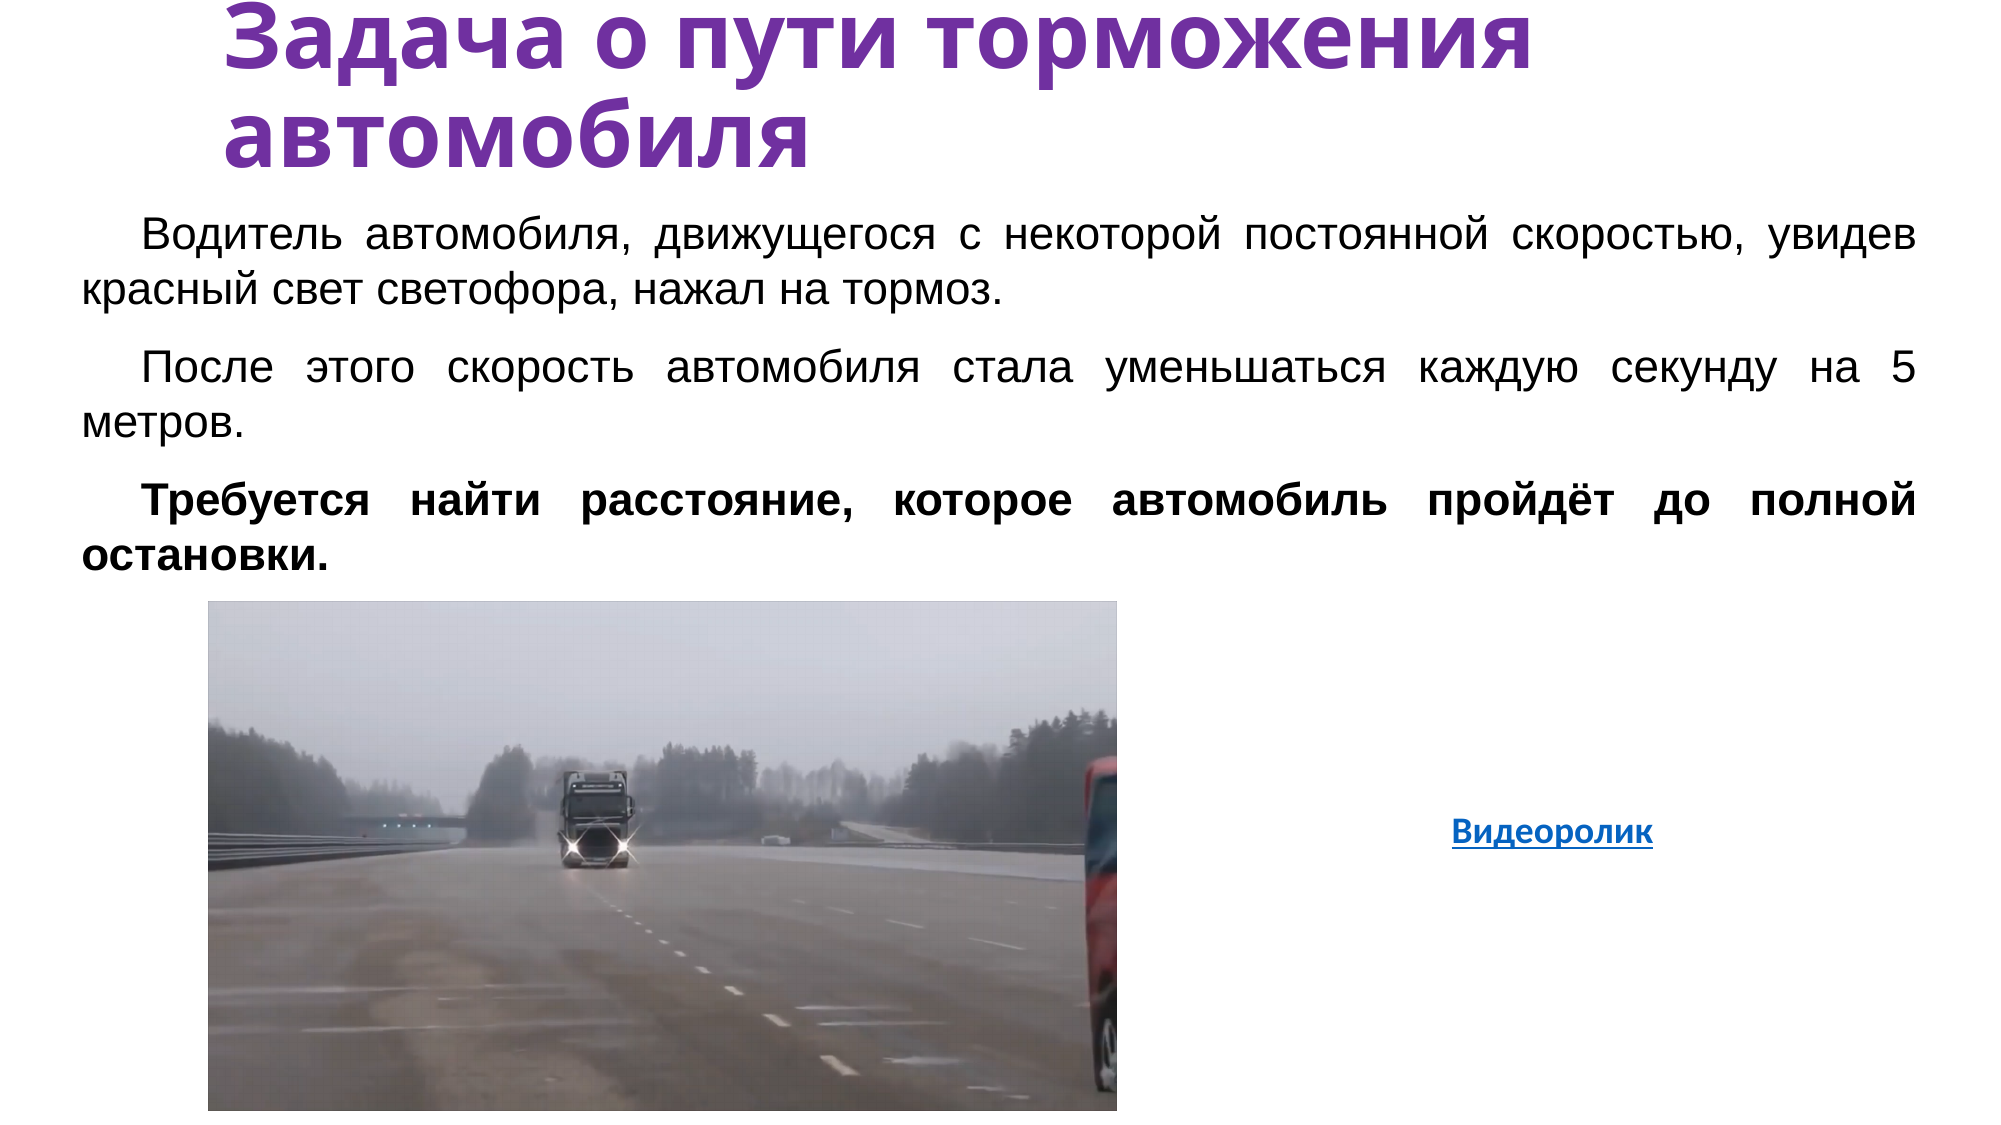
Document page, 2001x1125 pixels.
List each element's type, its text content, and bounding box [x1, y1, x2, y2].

text_box Задача о пути торможения автомобиля [207, 11, 1793, 166]
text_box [207, 600, 1118, 1112]
text_box Водитель автомобиля, движущегося с некоторой постоянной скоростью, увидев красный свет светофора, нажал на тормоз. После этого скорость автомобиля стала уменьшаться каждую секунду на 5 метров. Требуется найти расстояние, которое автомобиль пройдёт до полной остановки. [66, 196, 1934, 587]
text_box Видеоролик [1436, 799, 1685, 859]
